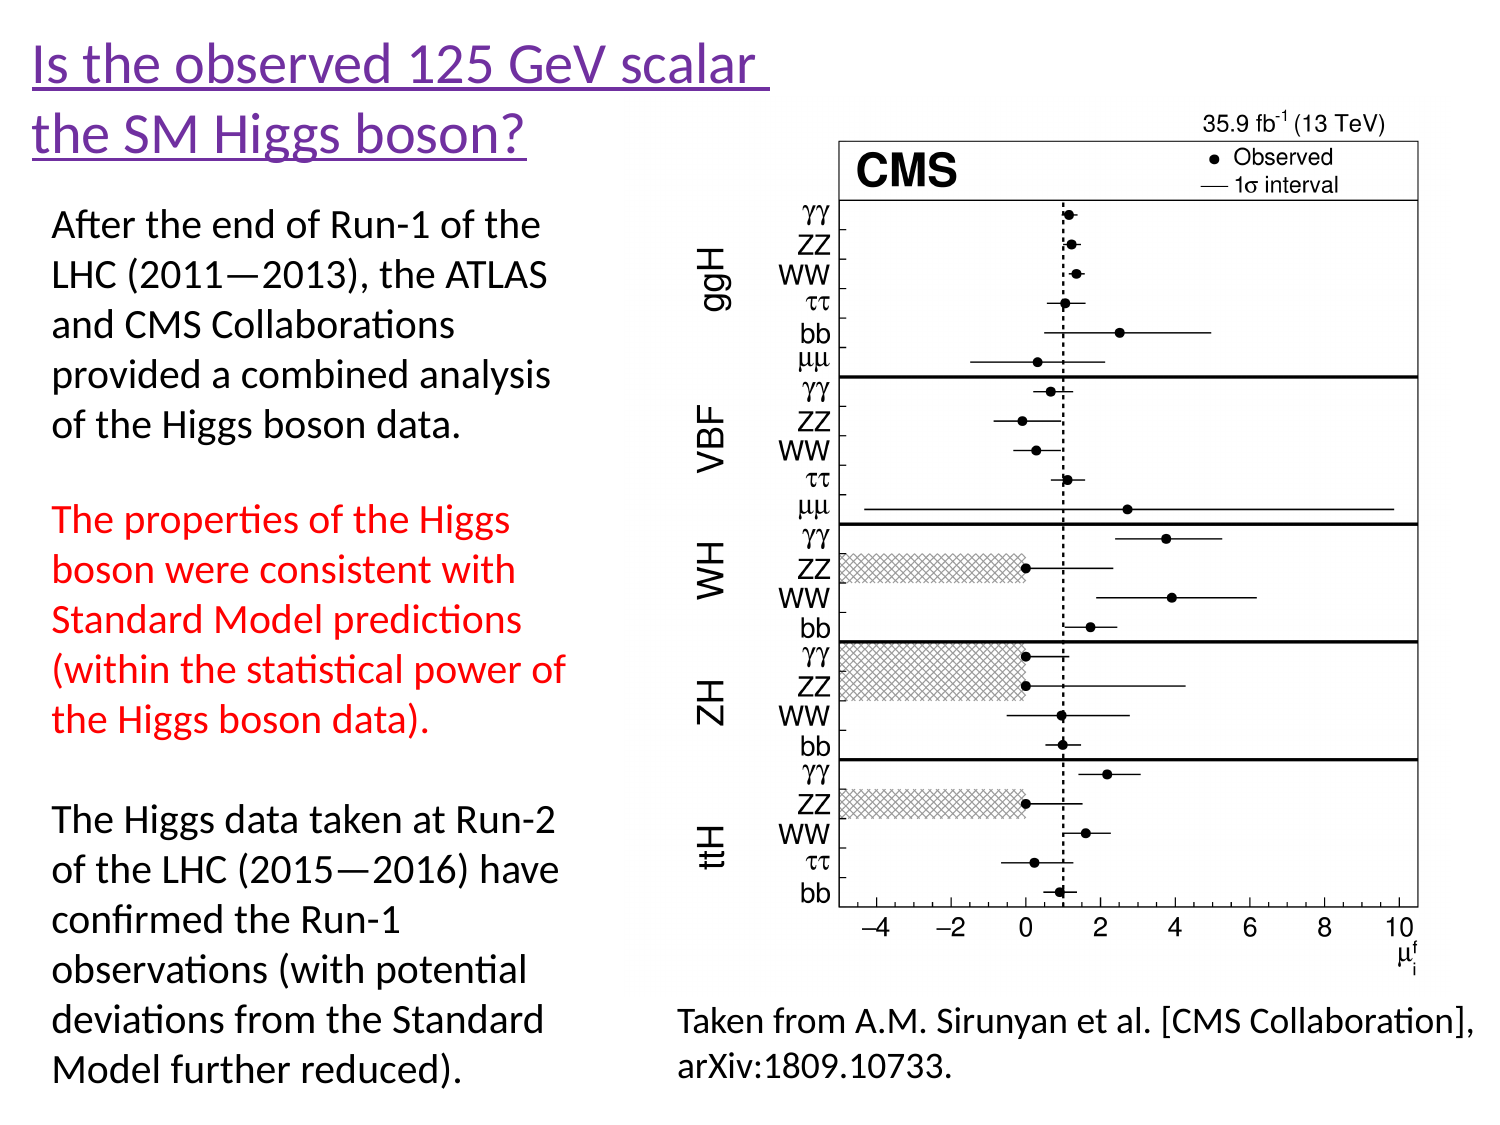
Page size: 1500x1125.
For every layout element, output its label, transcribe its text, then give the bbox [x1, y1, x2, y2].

picture [624, 96, 1452, 997]
text_box Taken from A.M. Sirunyan et al. [CMS Collaboration], arXiv:1809.10733. [662, 988, 1500, 1094]
text_box Is the observed 125 GeV scalar the SM Higgs boson? [17, 18, 786, 173]
text_box After the end of Run-1 of the LHC (2011—2013), the ATLAS and CMS Collaborations provided a combined analysis of the Higgs boson data. The properties of the Higgs boson were consistent with Standard Model predictions (within the statistical power of the Higgs boson data). The Higgs data taken at Run-2 of the LHC (2015—2016) have confirmed the Run-1 observations (with potential deviations from the Standard Model further reduced). [36, 189, 604, 1100]
